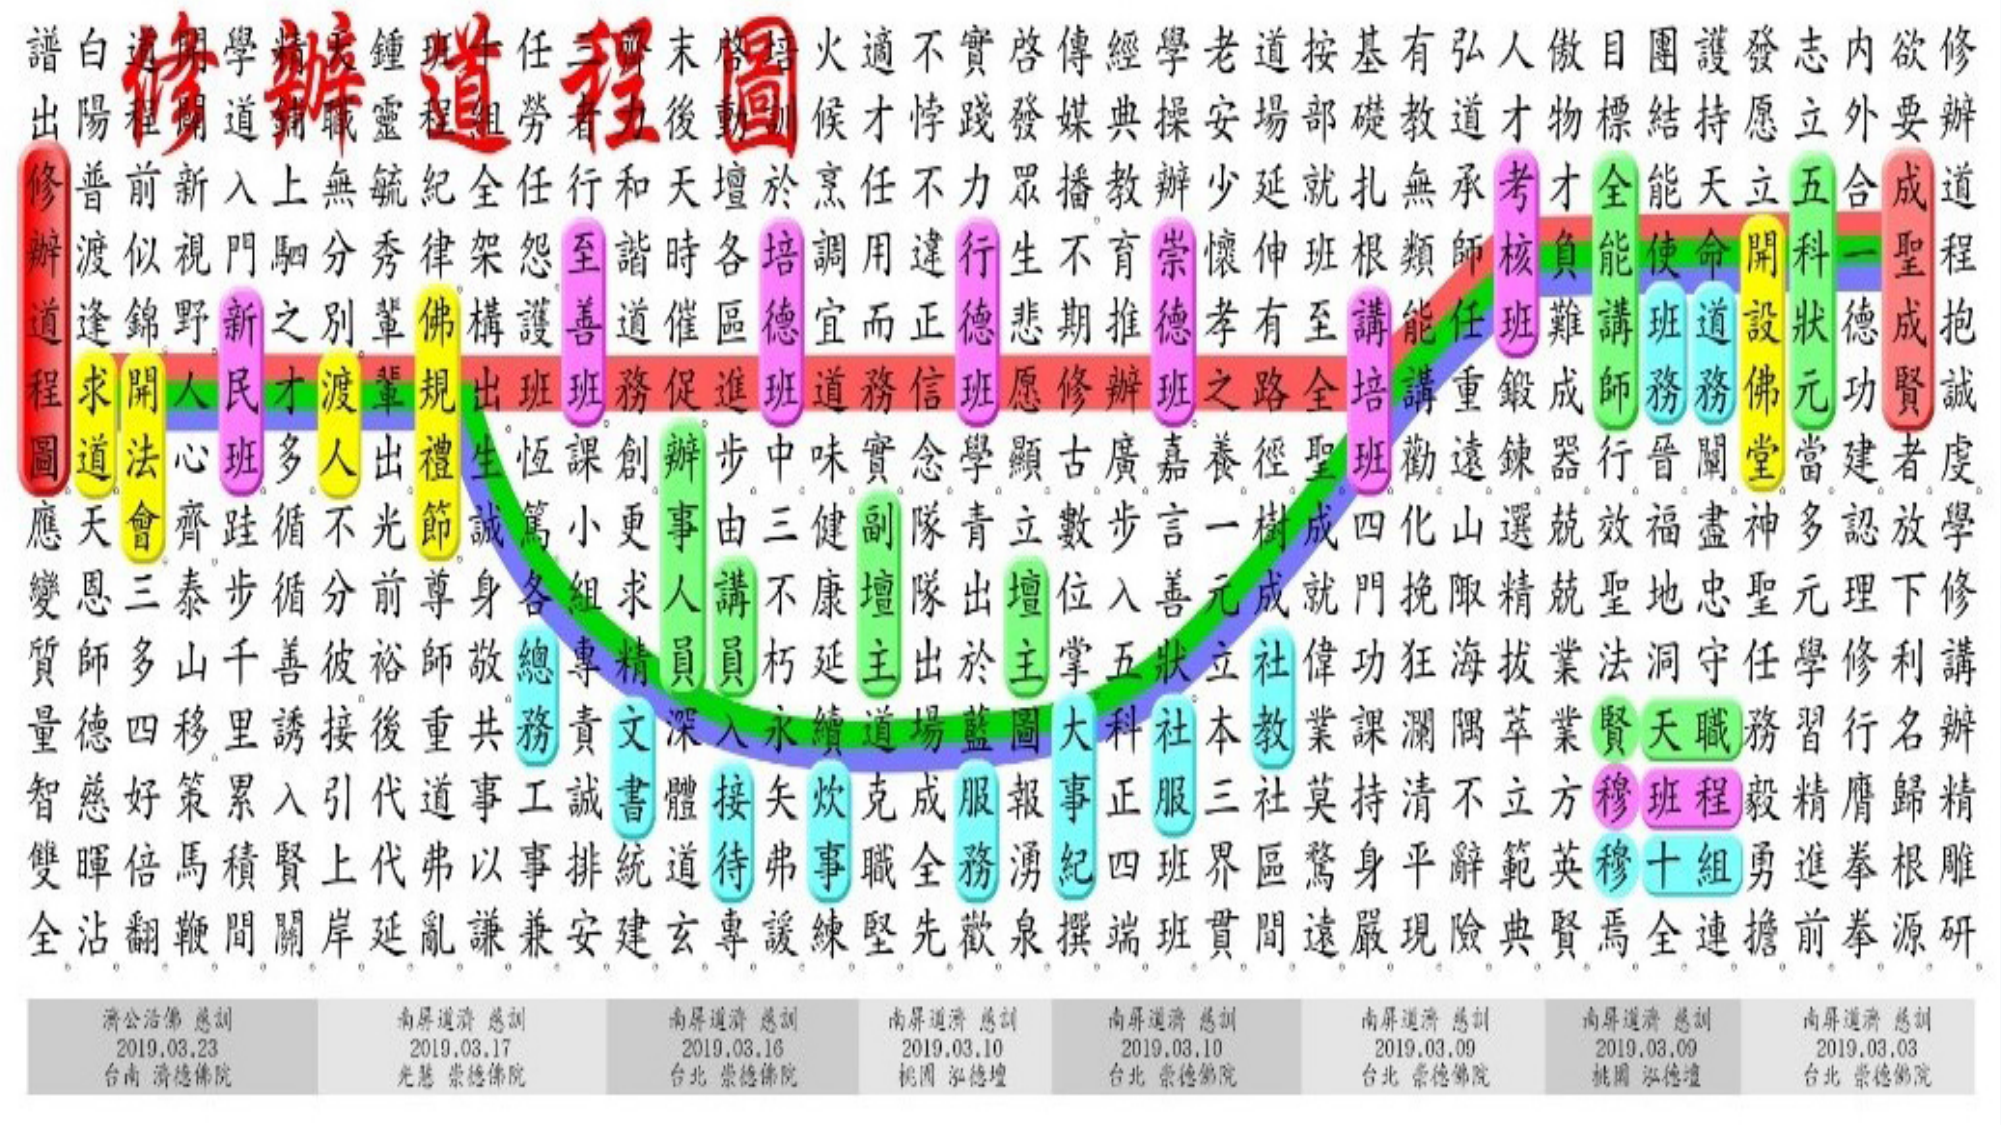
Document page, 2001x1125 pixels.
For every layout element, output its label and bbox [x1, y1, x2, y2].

list [0, 0, 2000, 1125]
